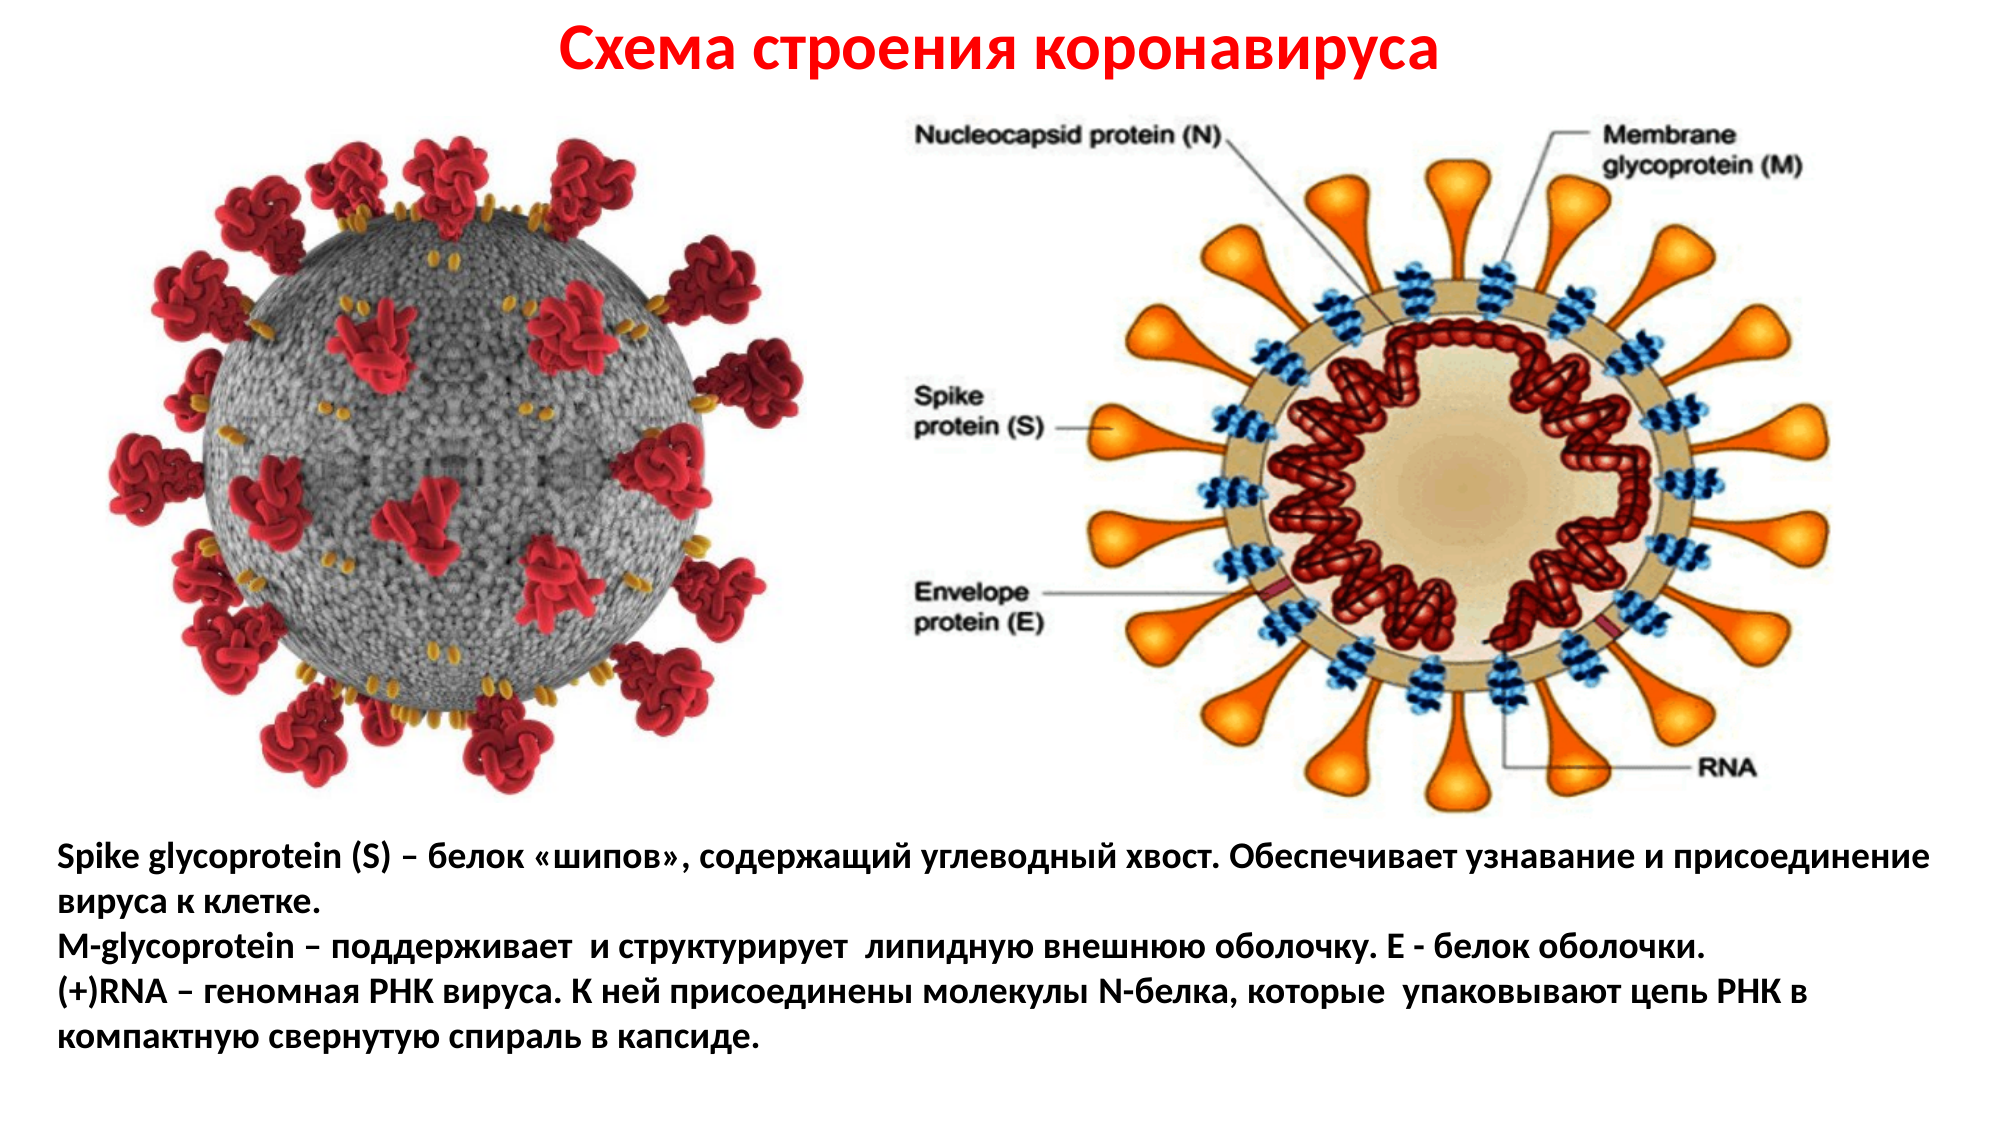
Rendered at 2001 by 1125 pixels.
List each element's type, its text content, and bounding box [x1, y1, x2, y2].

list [81, 116, 807, 803]
text_box Spike glycoprotein (S) – белок «шипов», содержащий углеводный хвост. Обеспечивает узнавание и присоединение вируса к клетке. М-glycoprotein – поддерживает и структурирует липидную внешнюю оболочку. Е - белок оболочки. (+)RNA – геномная РНК вируса. К ней присоединены молекулы N-белка, которые упаковывают цепь РНК в компактную свернутую спираль в капсиде. [42, 823, 1968, 1109]
picture [899, 95, 1838, 824]
title Схема строения коронавируса [137, 0, 1863, 96]
